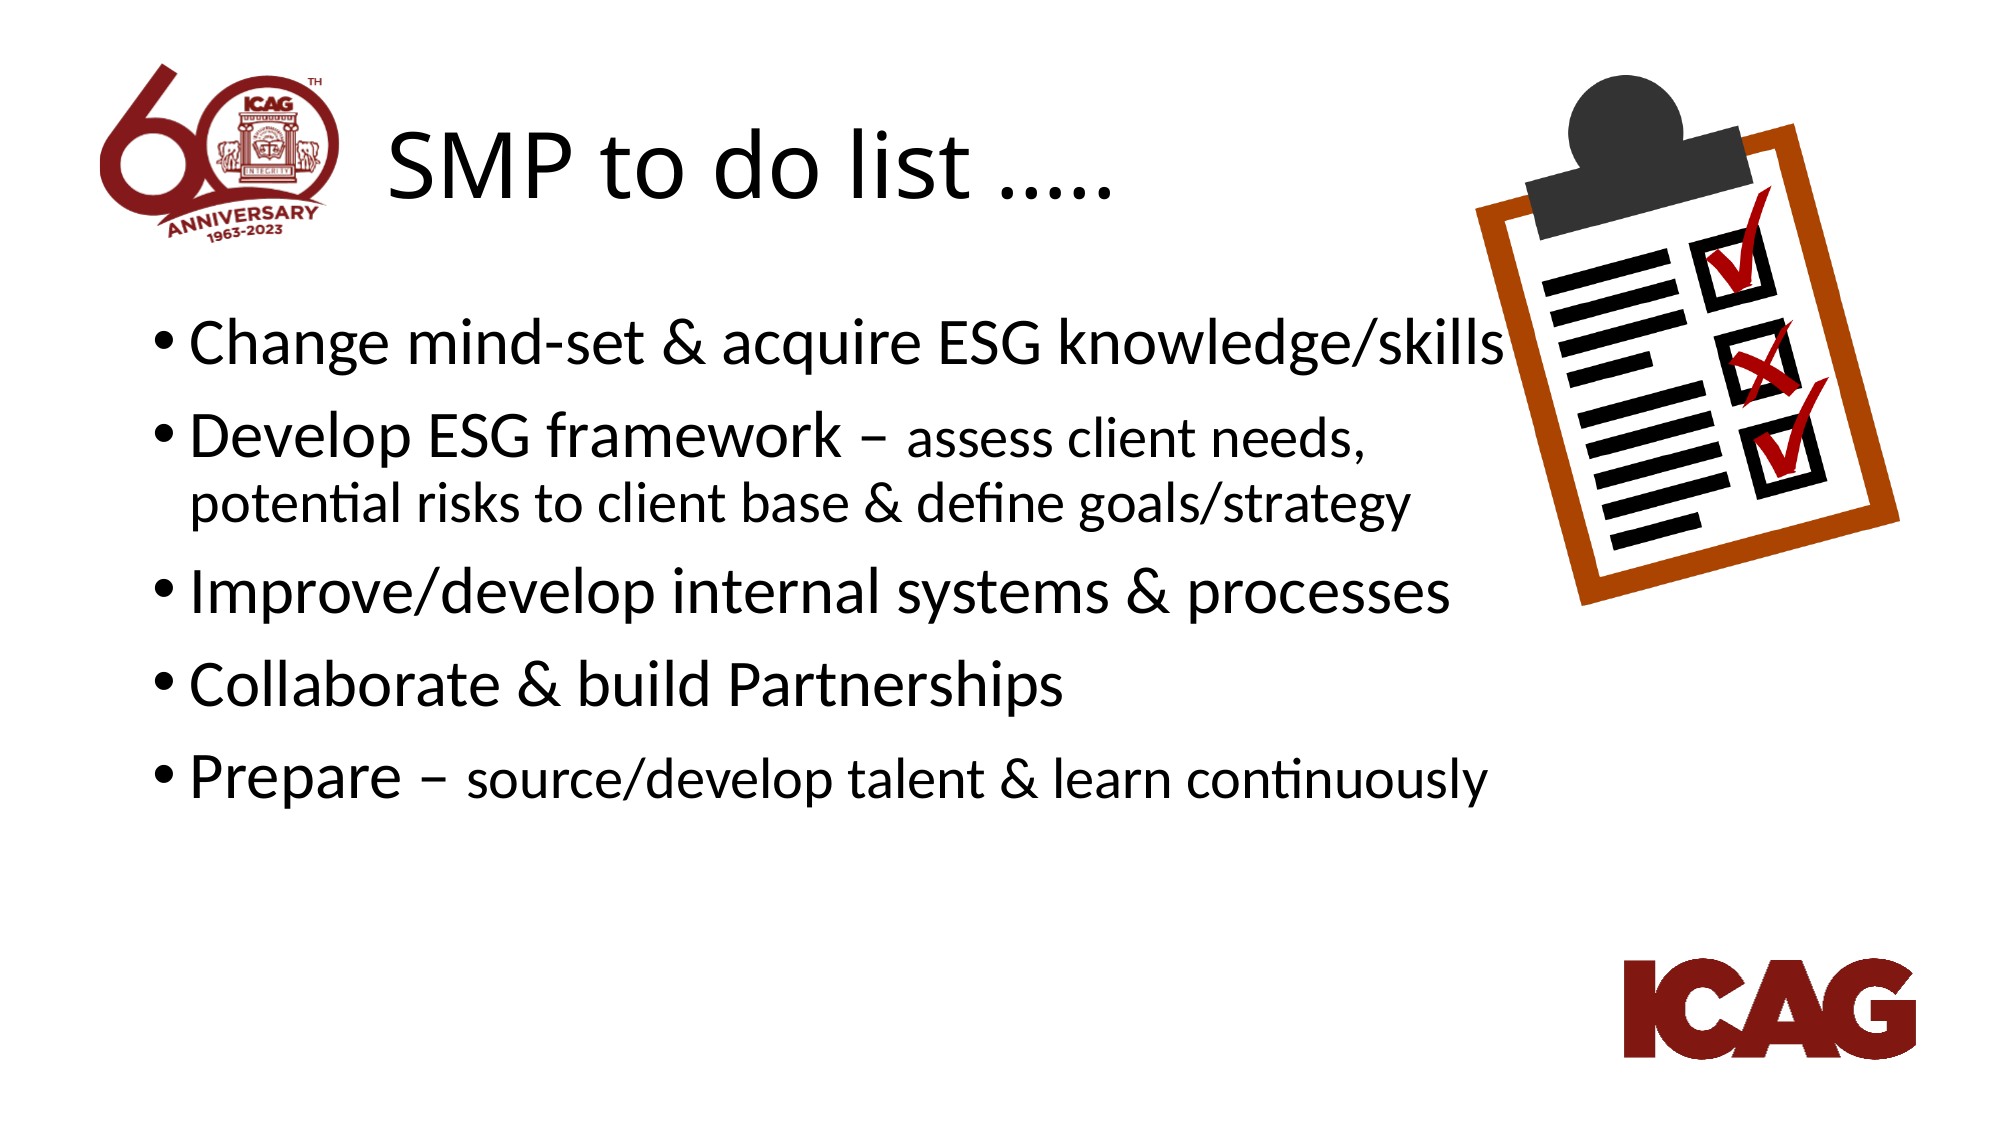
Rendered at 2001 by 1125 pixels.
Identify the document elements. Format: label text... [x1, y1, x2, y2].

picture [99, 63, 371, 243]
list Change mind-set & acquire ESG knowledge/skills Develop ESG framework – assess client needs, potential risks to client base & define goals/strategy Improve/develop internal systems & processes Collaborate & build Partnerships Prepare – source/develop talent & learn continuously [137, 299, 1544, 1014]
picture [1576, 878, 1957, 1125]
picture [1475, 75, 1900, 606]
title SMP to do list ….. [371, 59, 1863, 278]
